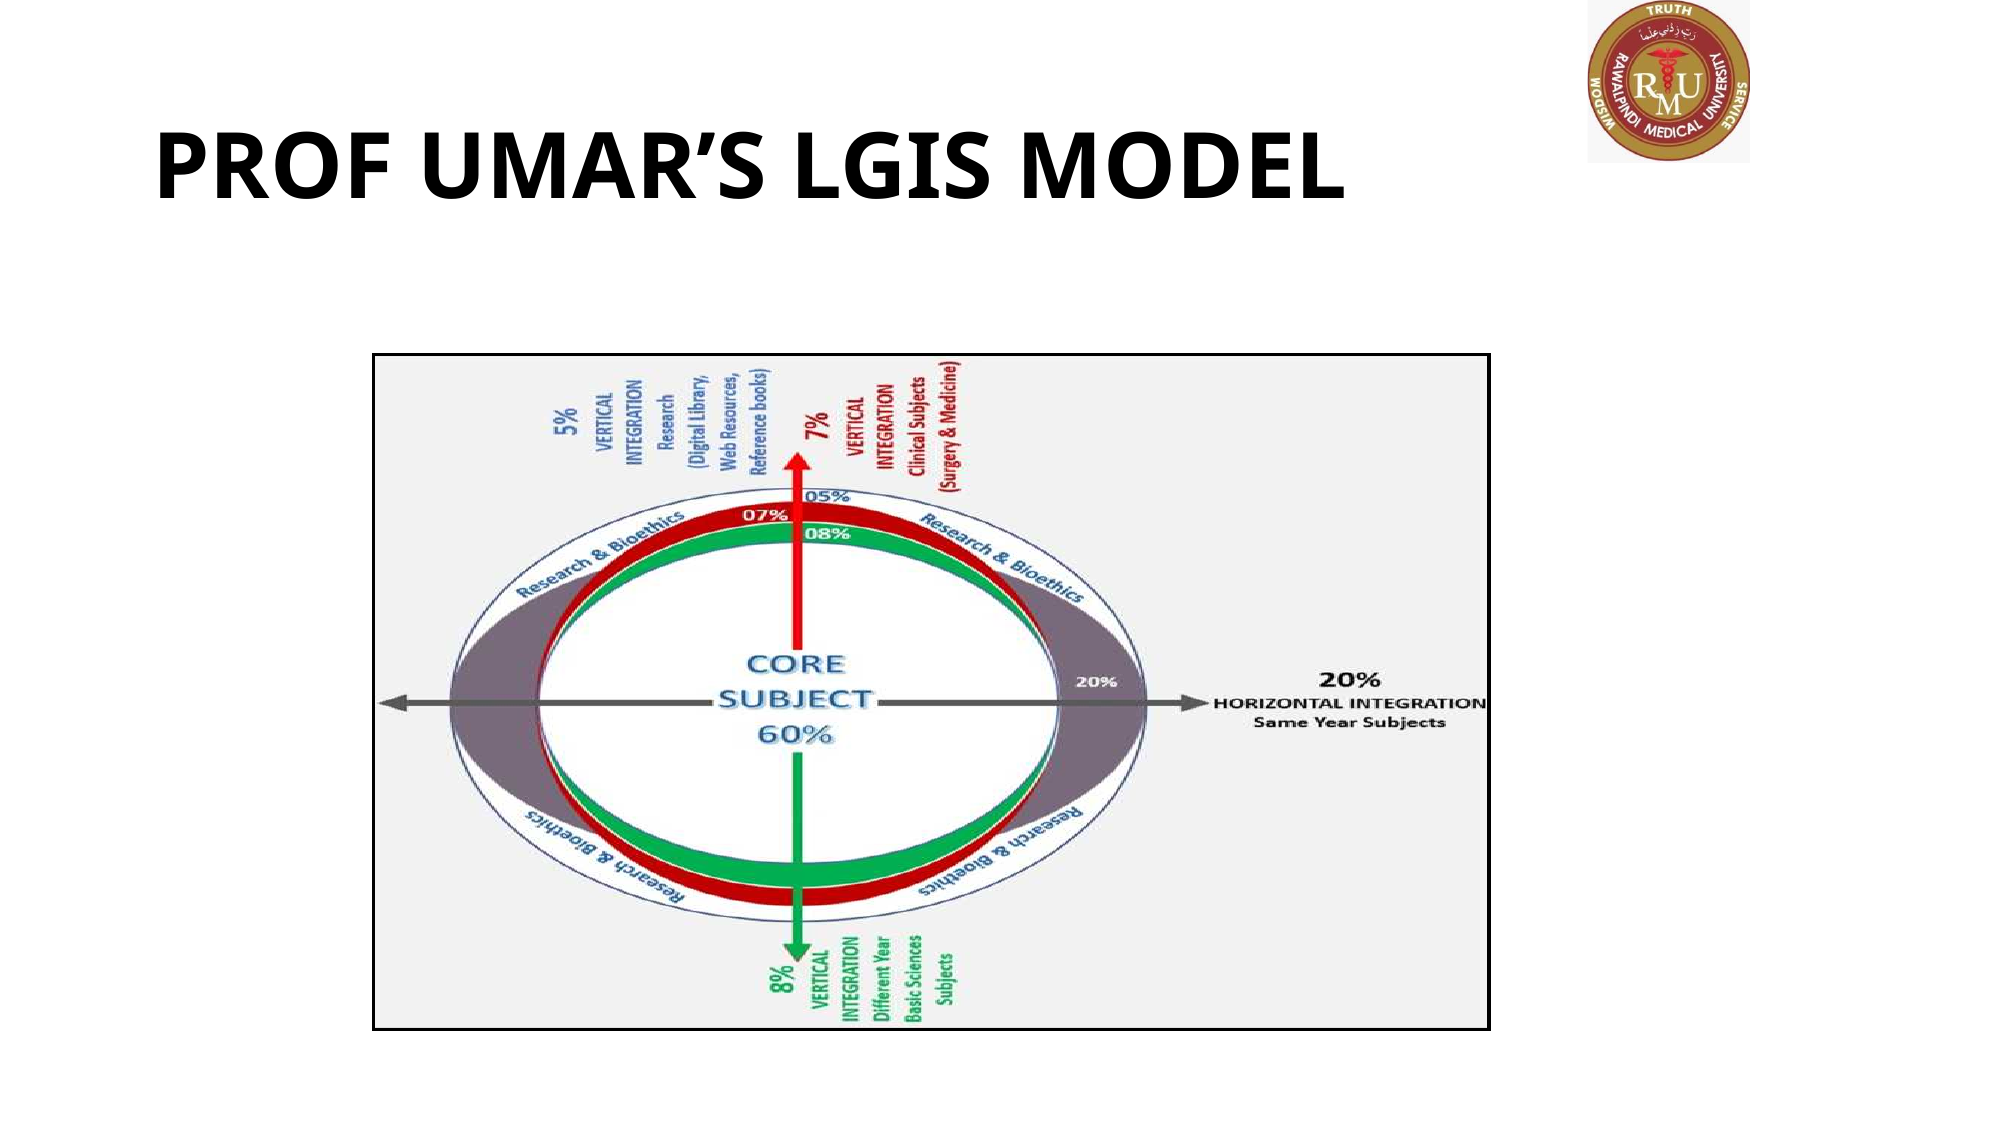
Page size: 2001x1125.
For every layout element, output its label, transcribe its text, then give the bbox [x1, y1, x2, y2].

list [374, 355, 1488, 1029]
title PROF UMAR’S LGIS MODEL [137, 59, 1863, 278]
picture [1586, 0, 1751, 163]
